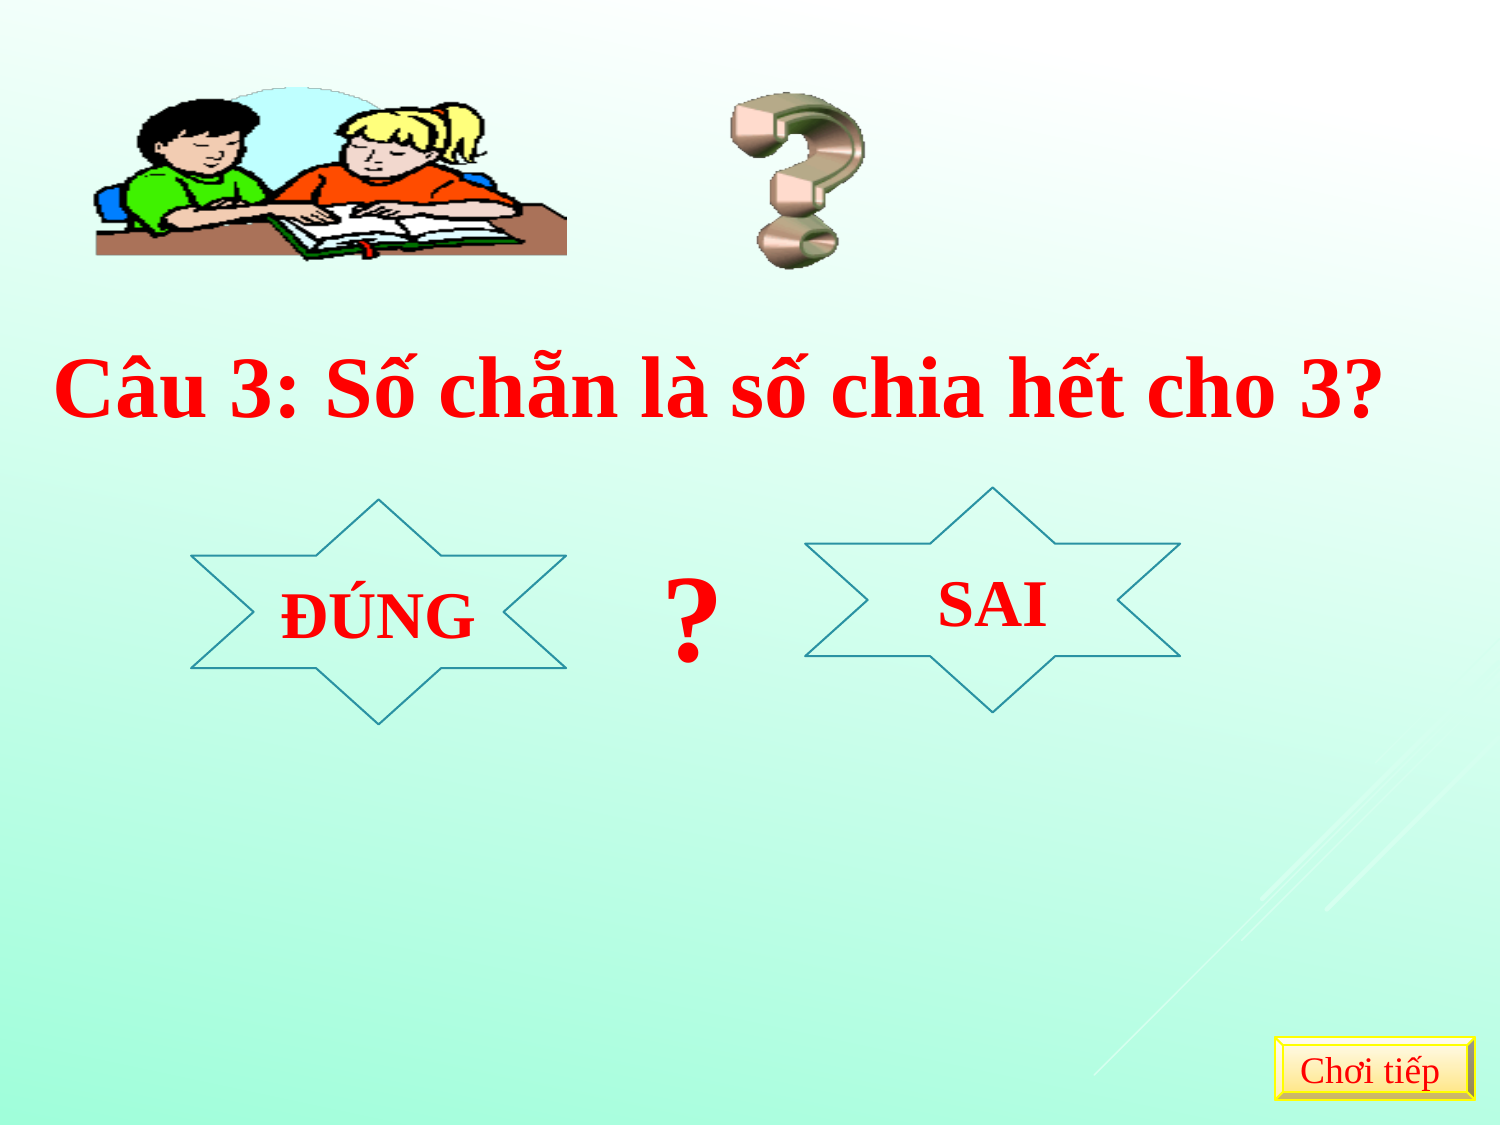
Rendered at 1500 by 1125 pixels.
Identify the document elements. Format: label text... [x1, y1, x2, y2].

text_box SAI [804, 486, 1182, 714]
text_box Chơi tiếp [1274, 1036, 1476, 1101]
picture [649, 68, 951, 294]
text_box Câu 3: Số chẵn là số chia hết cho 3? [37, 322, 1500, 443]
text_box ĐÚNG [190, 498, 568, 726]
text_box ? [646, 528, 739, 694]
text_box 48 [1276, 1041, 1282, 1096]
picture [91, 87, 567, 263]
text_box 54 [1279, 1038, 1471, 1044]
